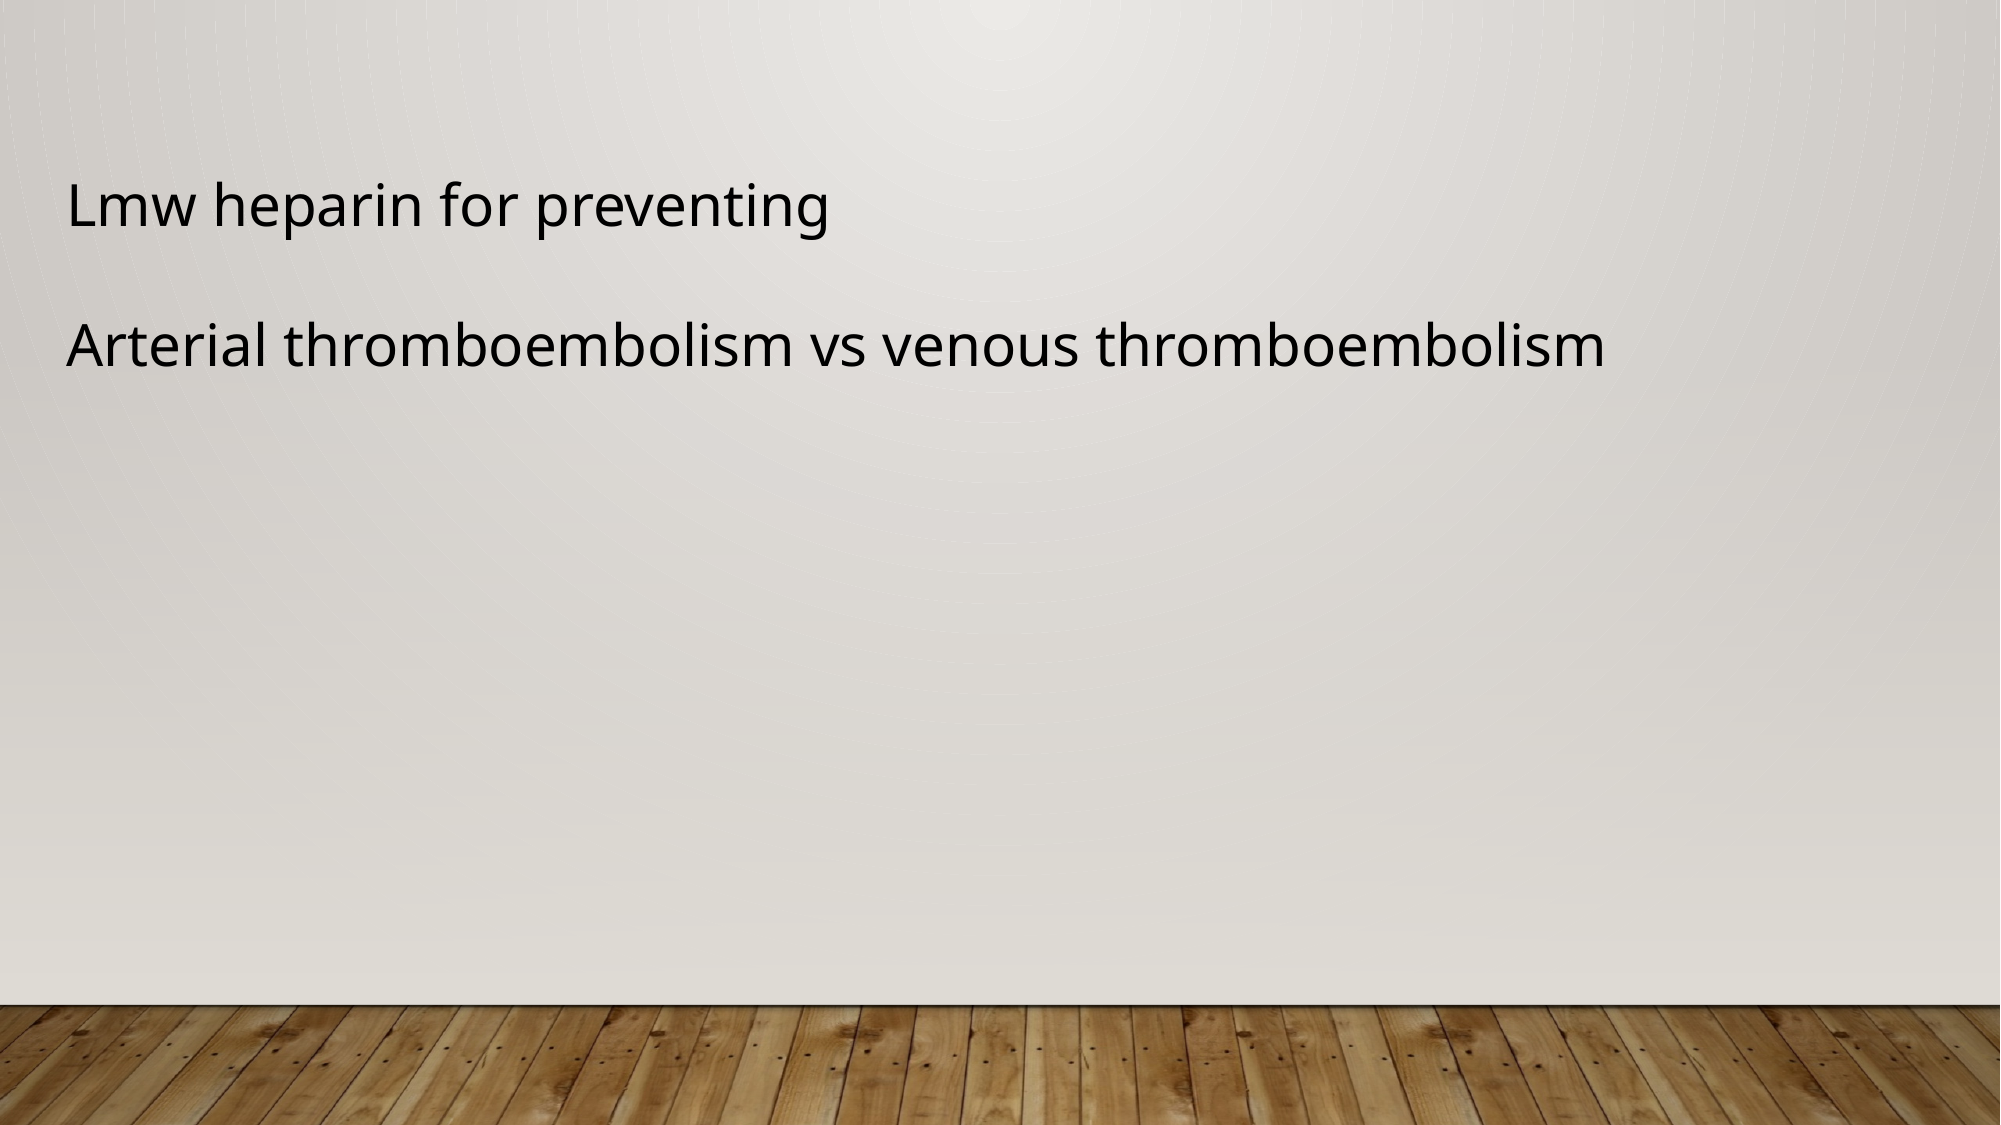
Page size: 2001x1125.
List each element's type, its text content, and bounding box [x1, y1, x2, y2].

picture [0, 1005, 2000, 1125]
text_box Lmw heparin for preventing Arterial thromboembolism vs venous thromboembolism [51, 160, 1912, 475]
